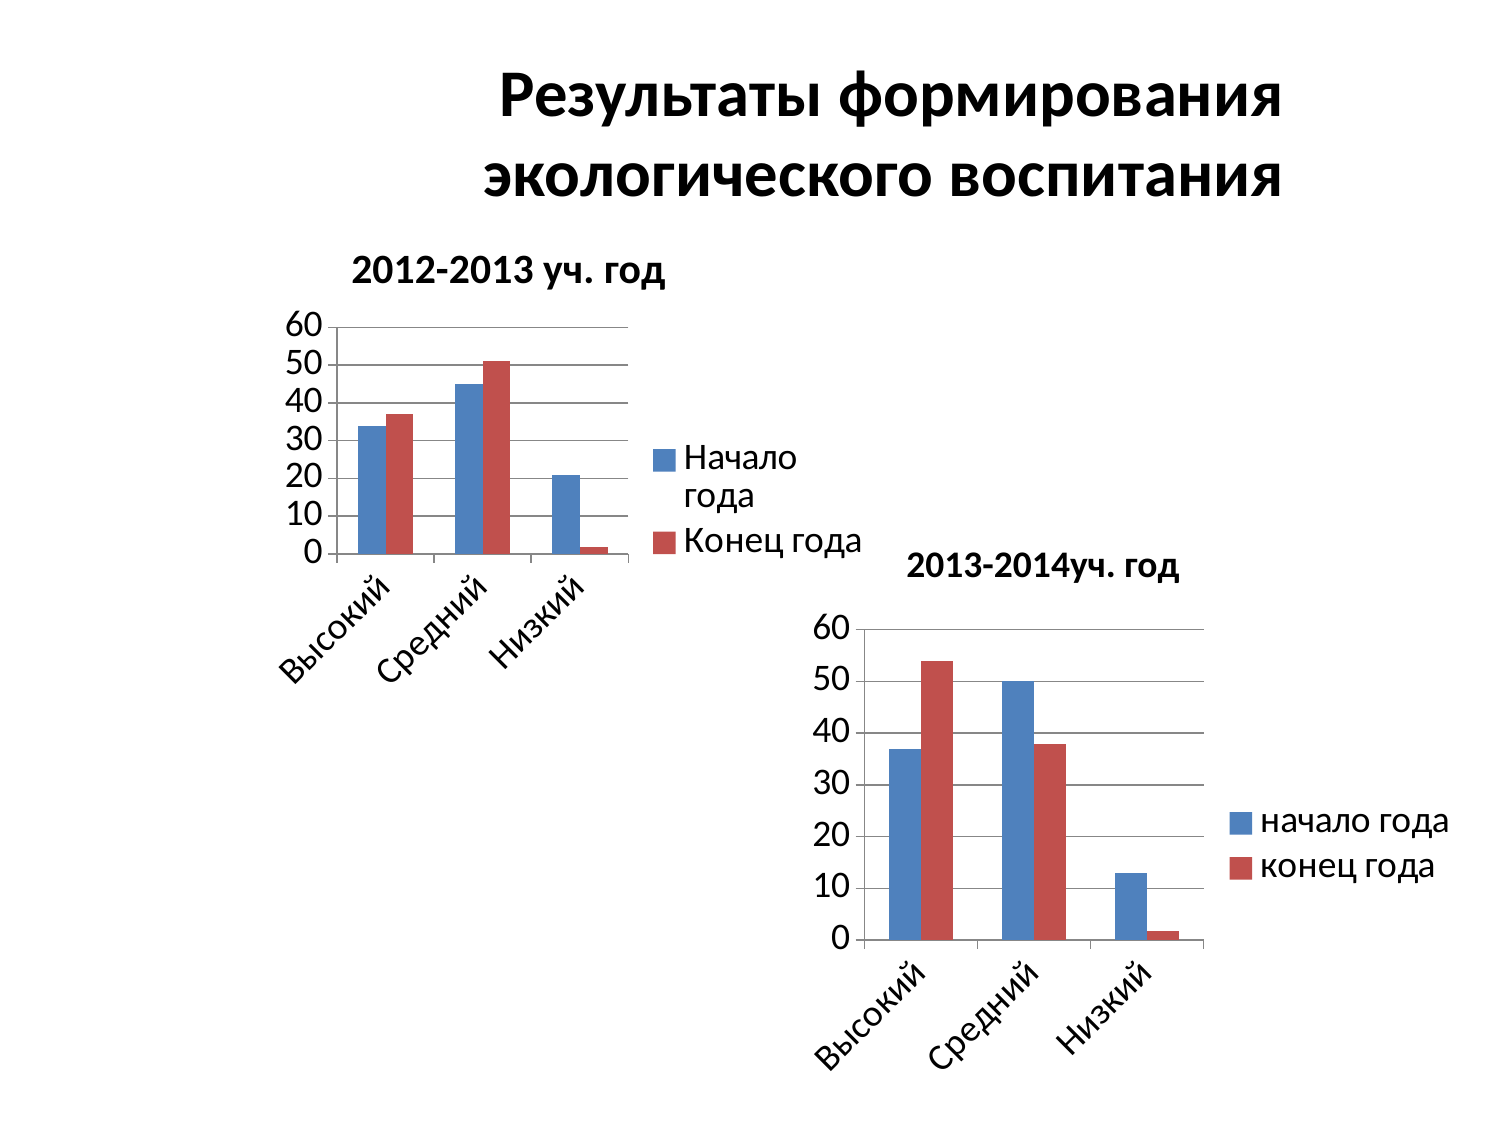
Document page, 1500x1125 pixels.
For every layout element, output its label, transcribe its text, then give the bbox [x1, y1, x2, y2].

text_box 2013-2014уч. год [892, 532, 1471, 592]
chart [260, 300, 1475, 1091]
text_box Результаты формирования экологического воспитания [312, 42, 1471, 218]
text_box 2012-2013 уч. год [336, 184, 848, 298]
